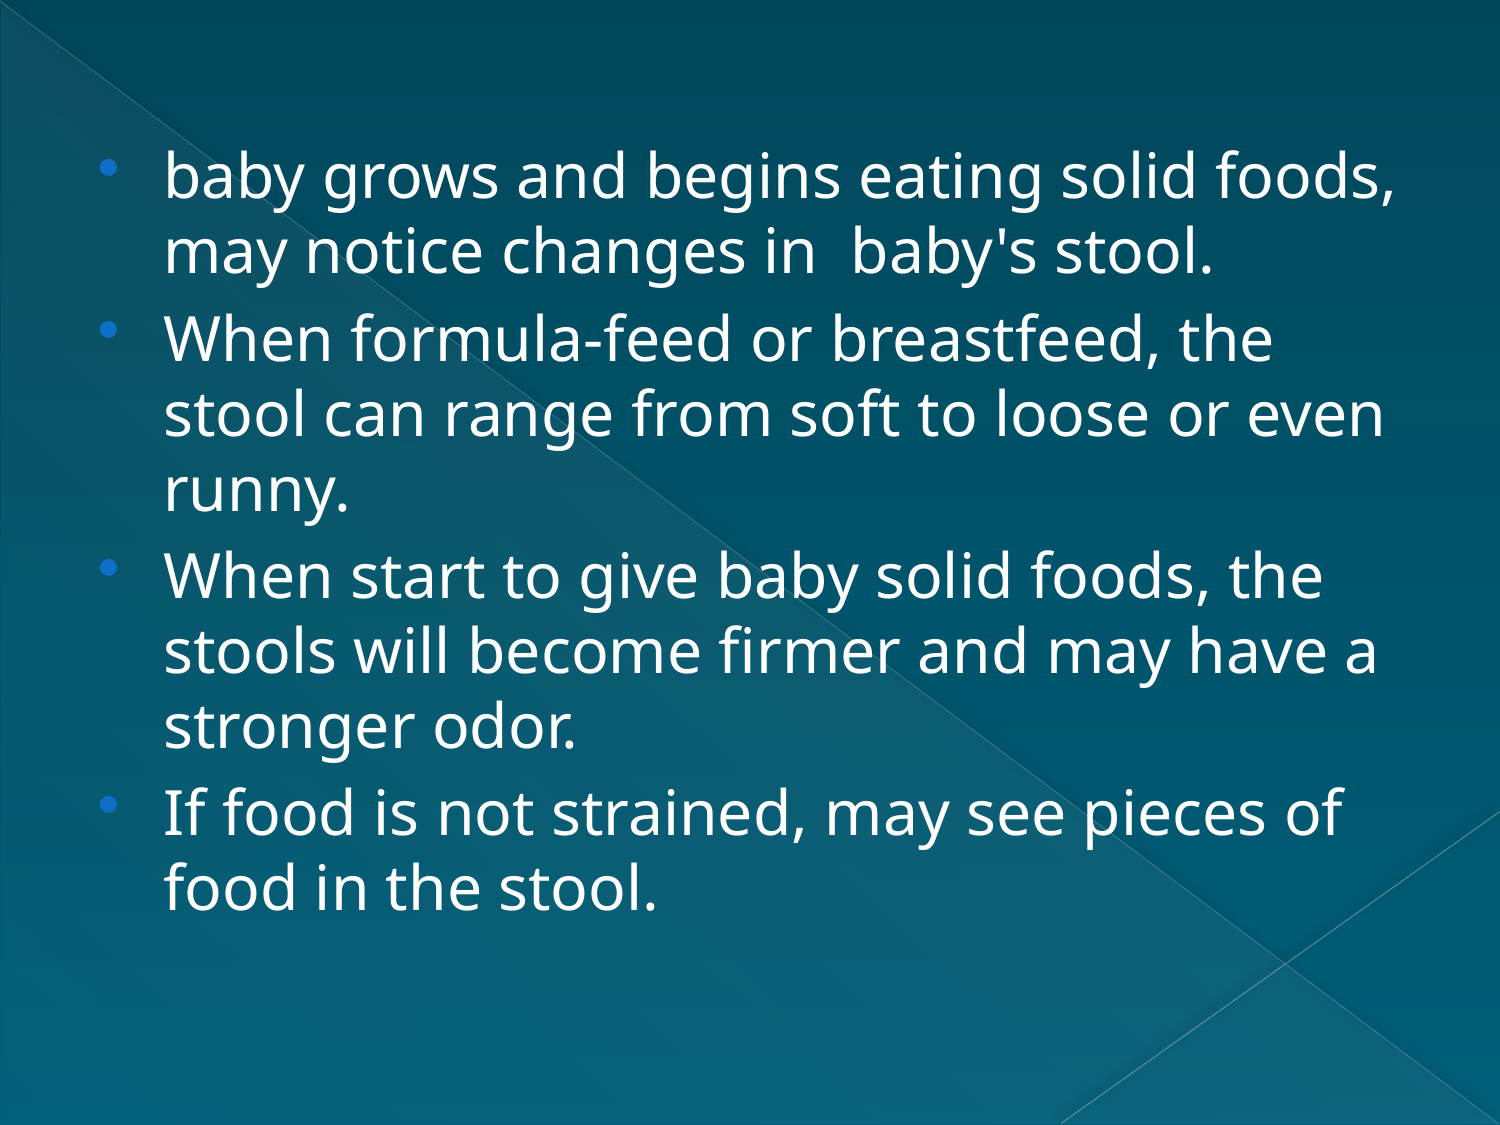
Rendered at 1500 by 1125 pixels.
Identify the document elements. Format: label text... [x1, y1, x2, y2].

list baby grows and begins eating solid foods, may notice changes in baby's stool. When formula-feed or breastfeed, the stool can range from soft to loose or even runny. When start to give baby solid foods, the stools will become firmer and may have a stronger odor. If food is not strained, may see pieces of food in the stool. [75, 128, 1425, 1005]
